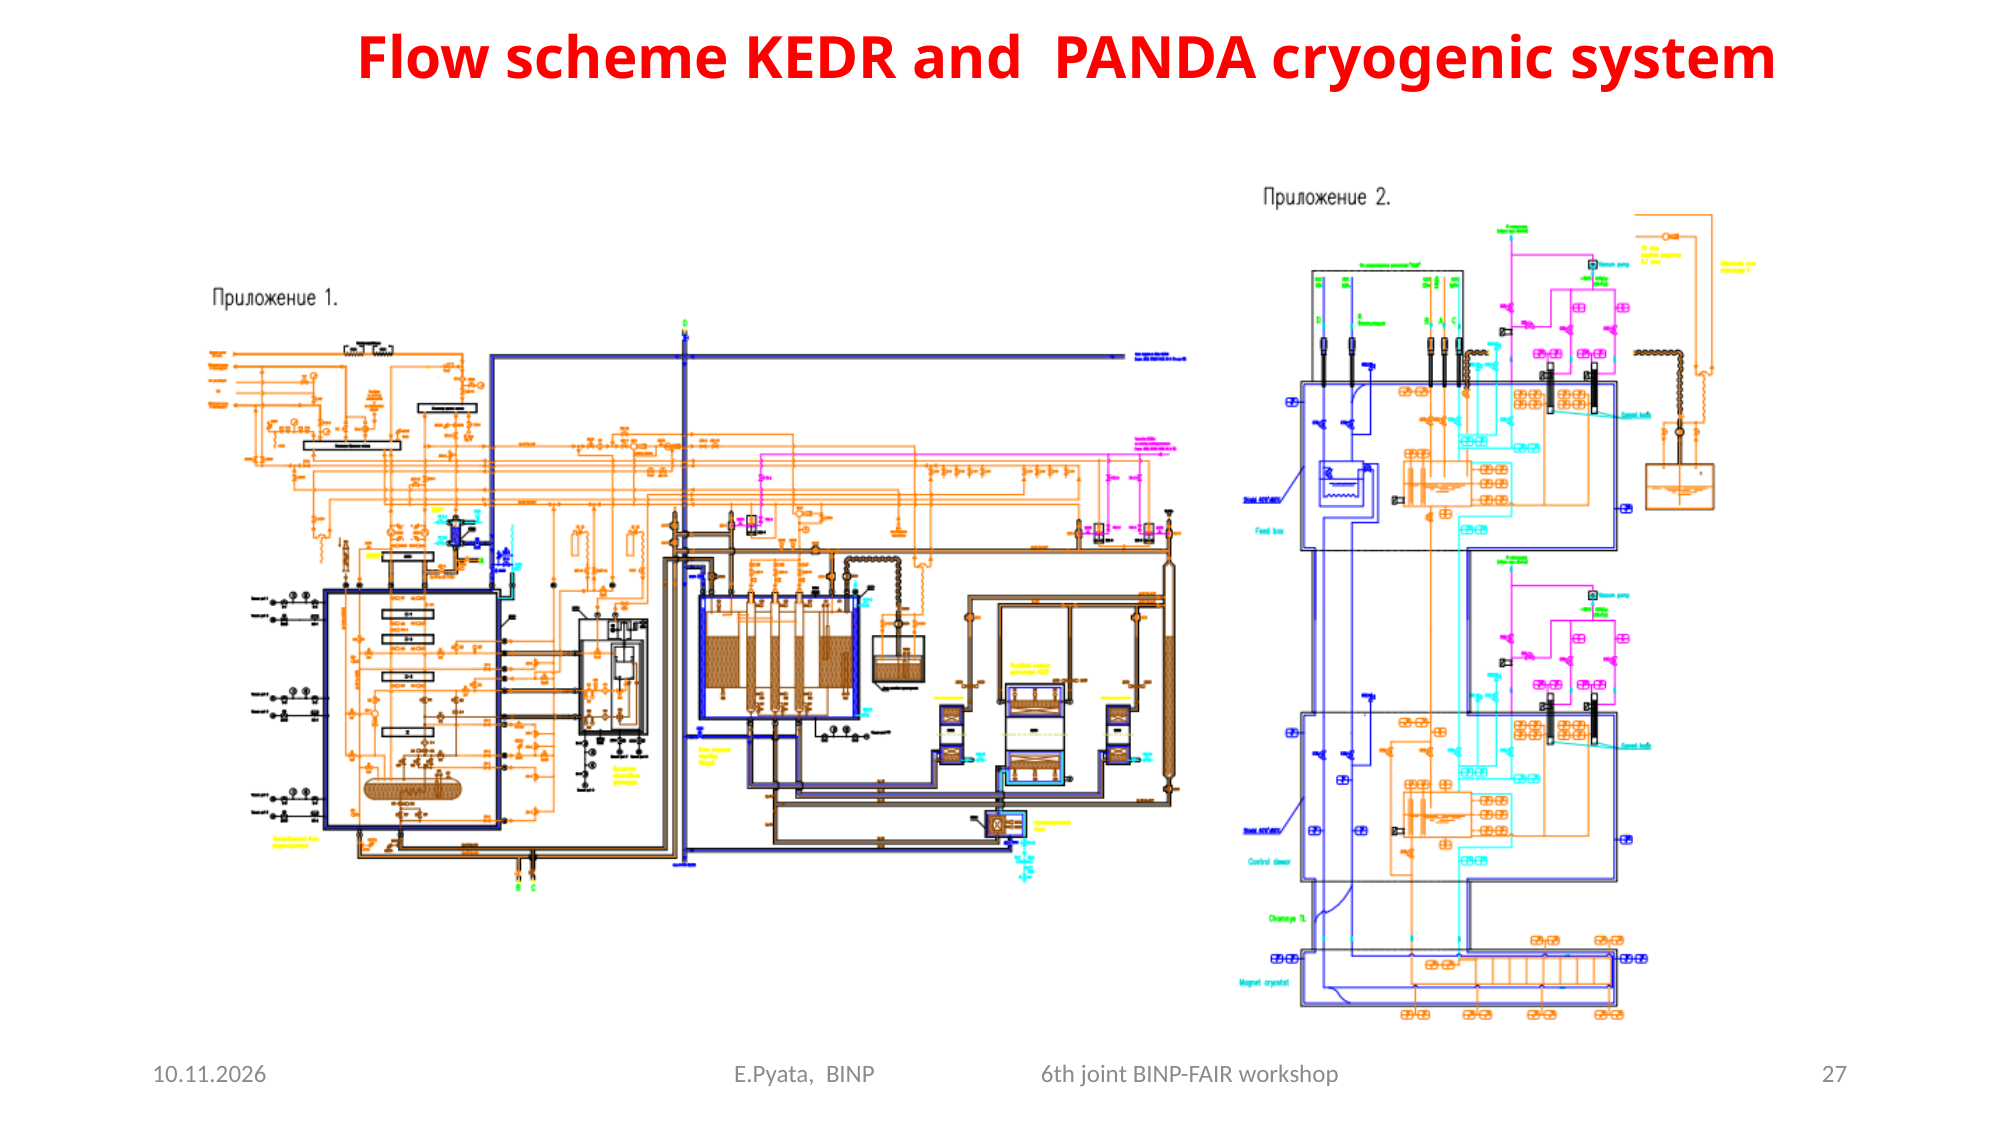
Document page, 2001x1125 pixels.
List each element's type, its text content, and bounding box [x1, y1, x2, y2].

picture [183, 185, 1756, 1027]
text_box Flow scheme KEDR and PANDA cryogenic system [215, 13, 1920, 98]
slide_number 27 [1658, 1042, 1863, 1103]
footer E.Pyata, BINP 6th joint BINP-FAIR workshop [588, 1042, 1658, 1103]
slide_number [137, 1042, 588, 1103]
